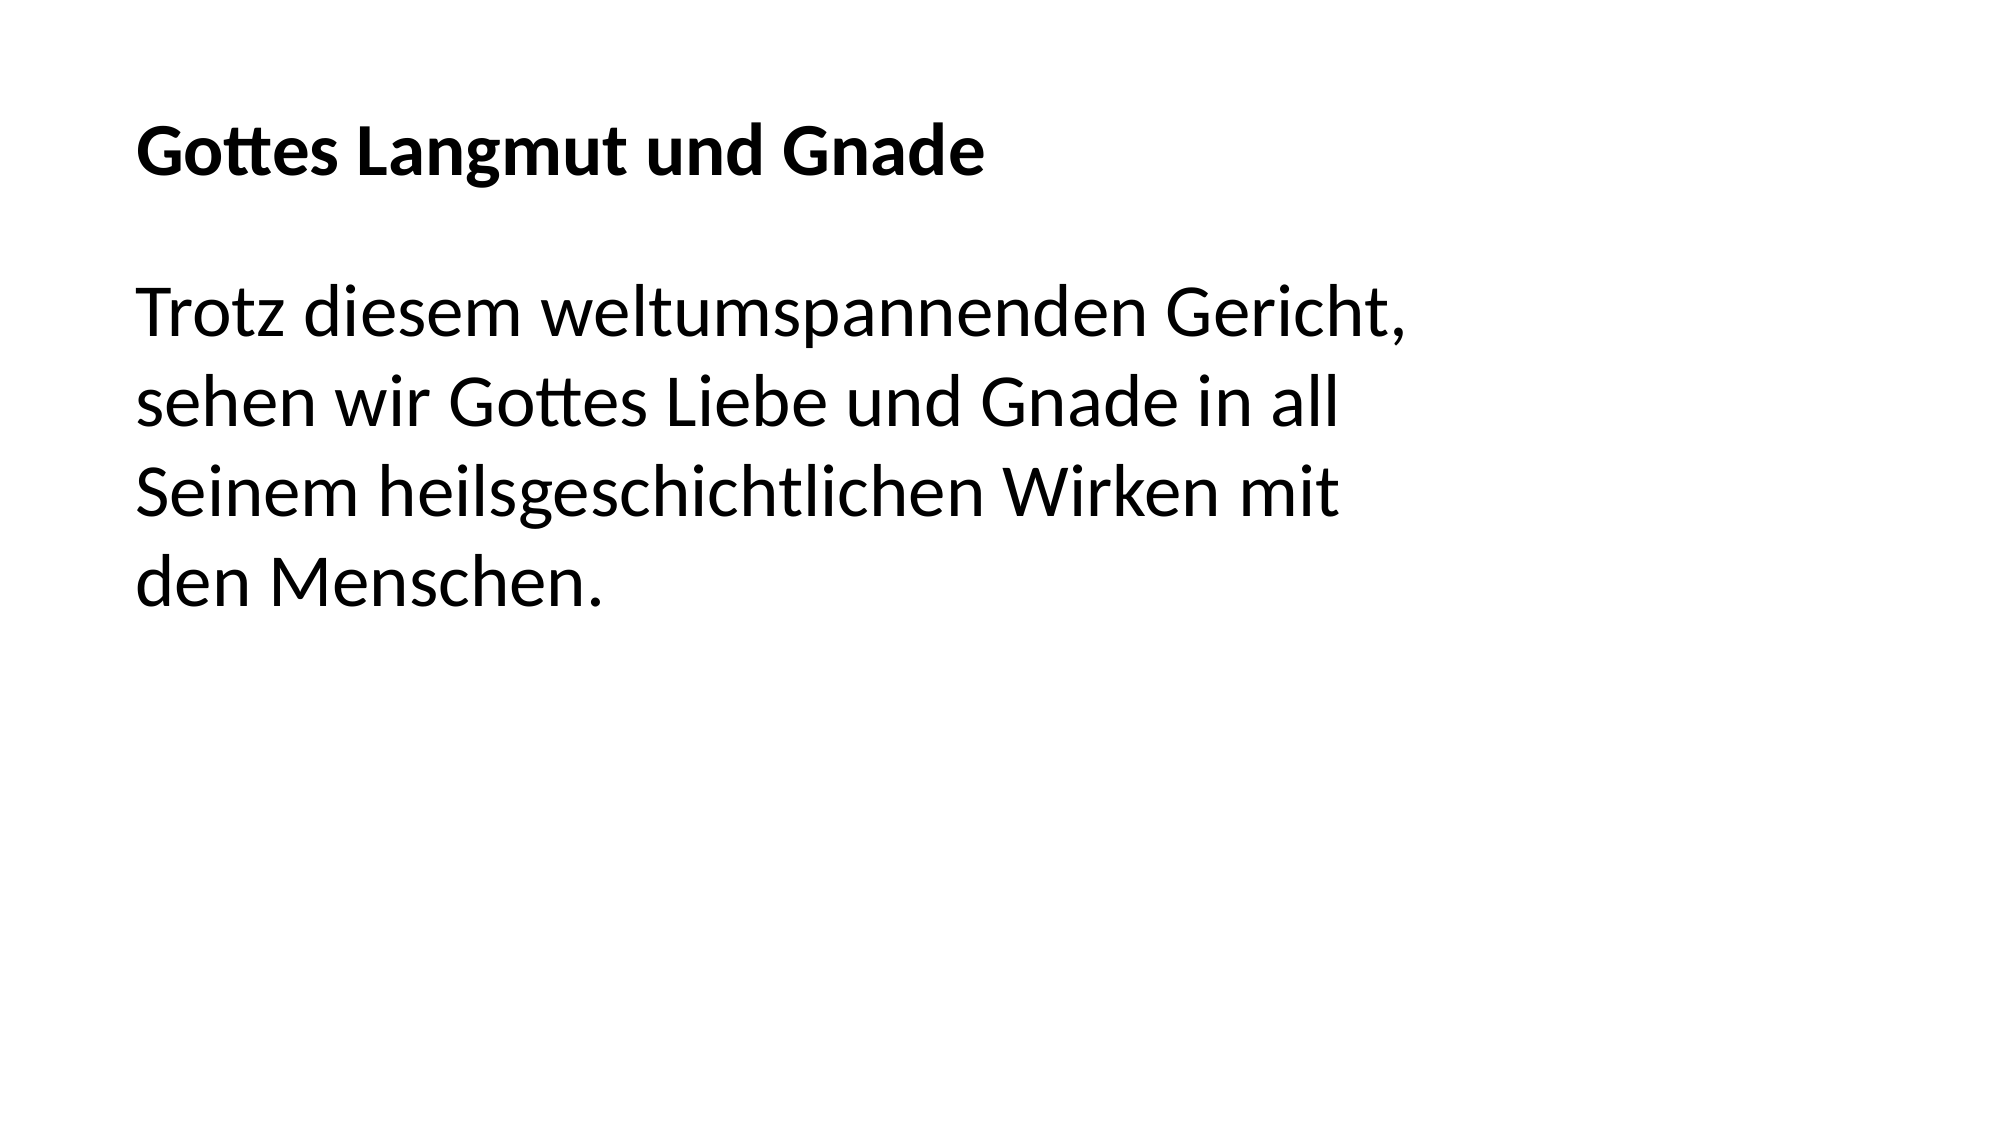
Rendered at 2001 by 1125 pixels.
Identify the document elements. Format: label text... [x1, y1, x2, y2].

text_box Gottes Langmut und Gnade [121, 93, 1002, 199]
text_box Trotz diesem weltumspannenden Gericht, sehen wir Gottes Liebe und Gnade in all Seinem heilsgeschichtlichen Wirken mit den Menschen. [120, 254, 1442, 629]
